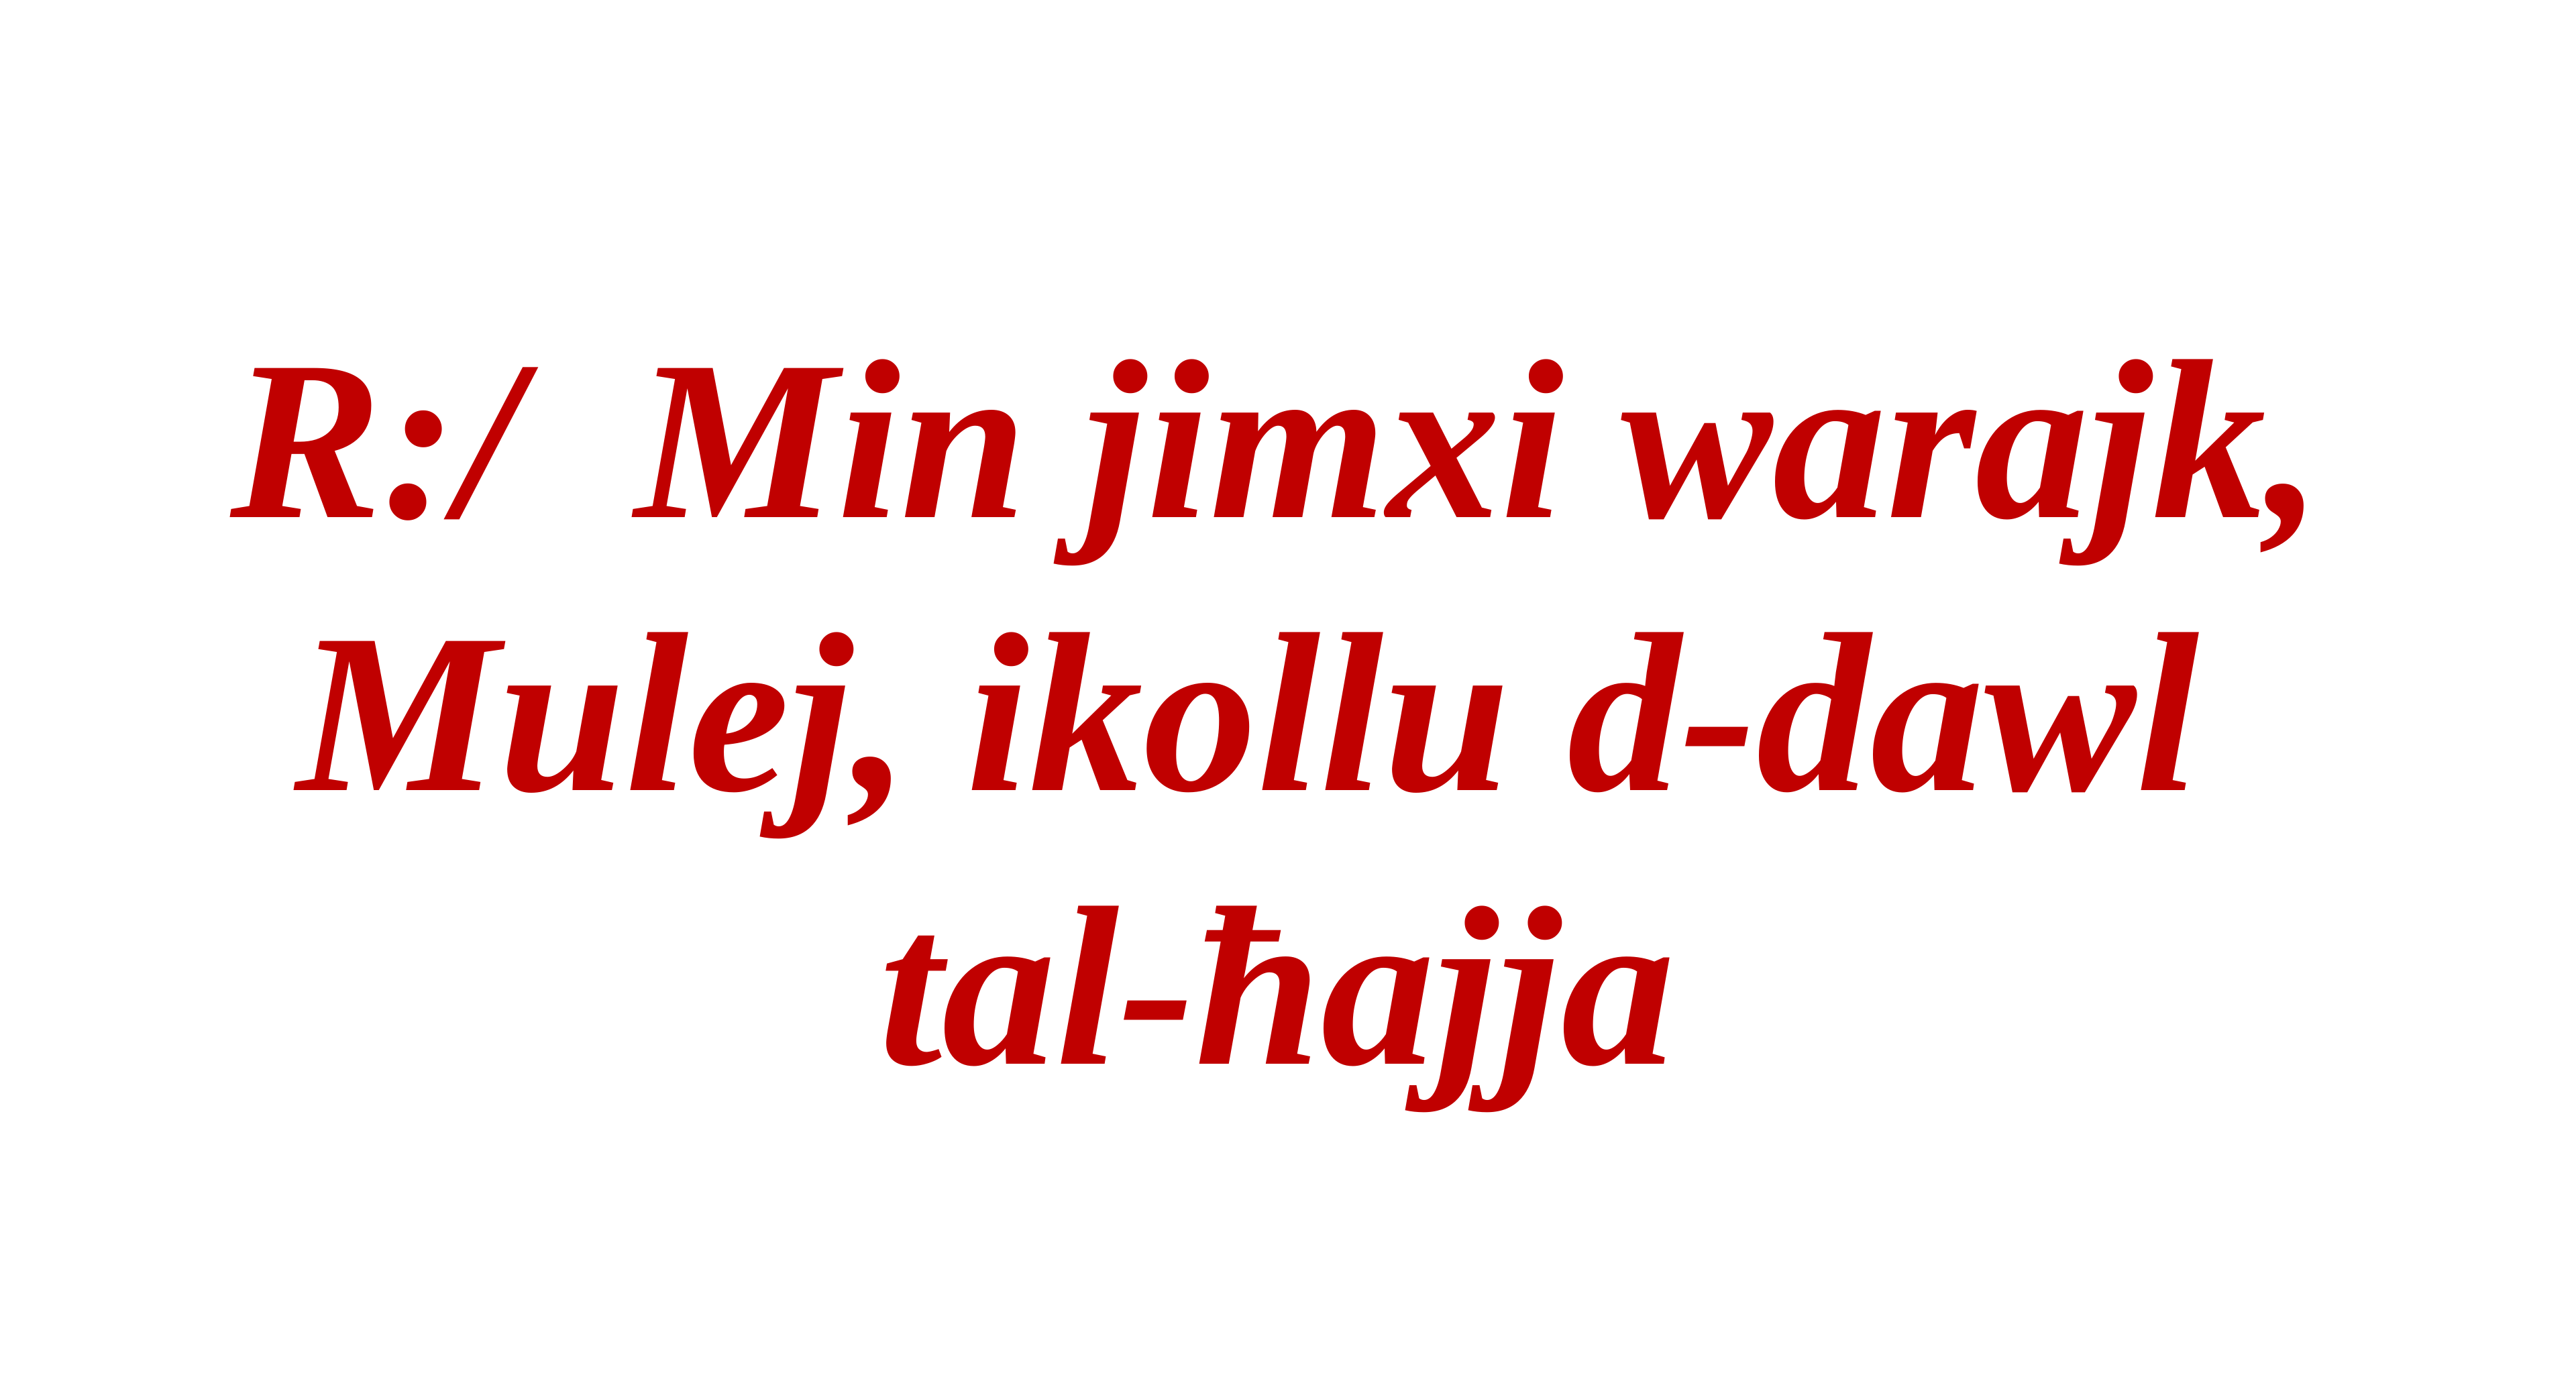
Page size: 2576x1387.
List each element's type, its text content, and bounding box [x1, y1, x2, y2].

text_box R:/ Min jimxi warajk, Mulej, ikollu d-dawl tal-ħajja [172, 278, 2383, 1121]
